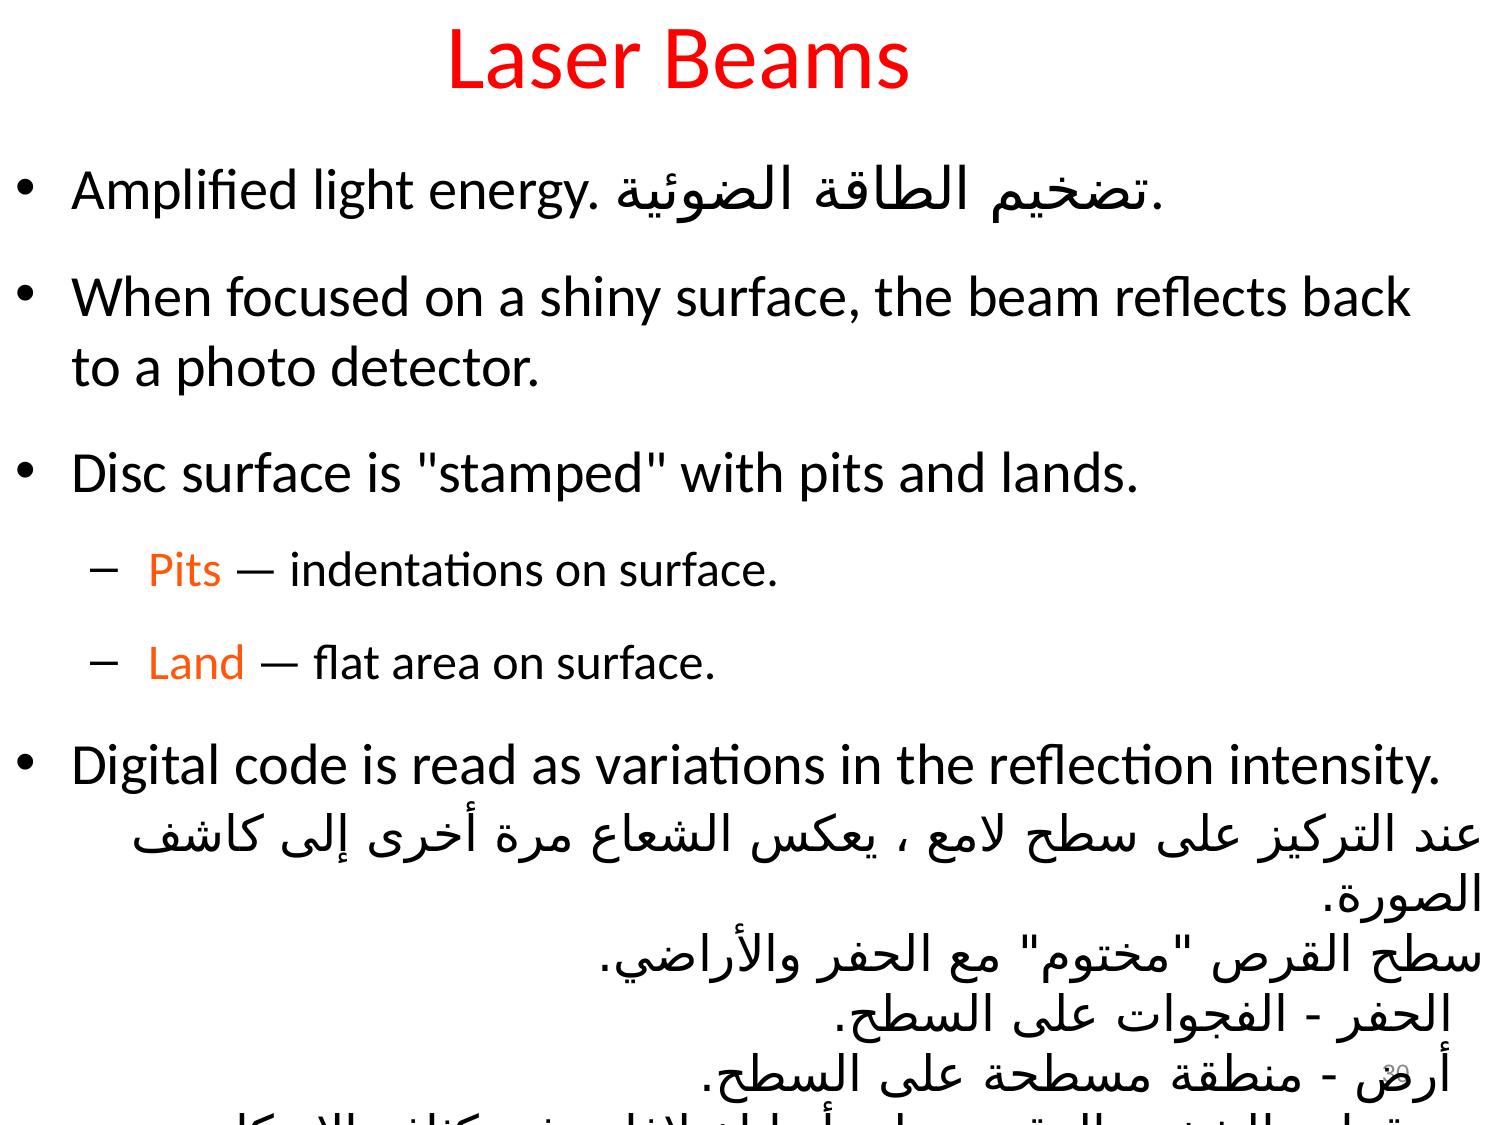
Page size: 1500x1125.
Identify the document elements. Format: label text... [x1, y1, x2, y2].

text_box عند التركيز على سطح لامع ، يعكس الشعاع مرة أخرى إلى كاشف الصورة. سطح القرص "مختوم" مع الحفر والأراضي. الحفر - الفجوات على السطح. أرض - منطقة مسطحة على السطح. تتم قراءة الشفرة الرقمية على أنها اختلافات في كثافة الانعكاس. [0, 794, 1500, 1125]
title Laser Beams [71, 0, 1422, 143]
list Amplified light energy. تضخيم الطاقة الضوئية. When focused on a shiny surface, the beam reflects back to a photo detector. Disc surface is "stamped" with pits and lands. Pits — indentations on surface. Land — flat area on surface. Digital code is read as variations in the reflection intensity. [0, 143, 1478, 701]
